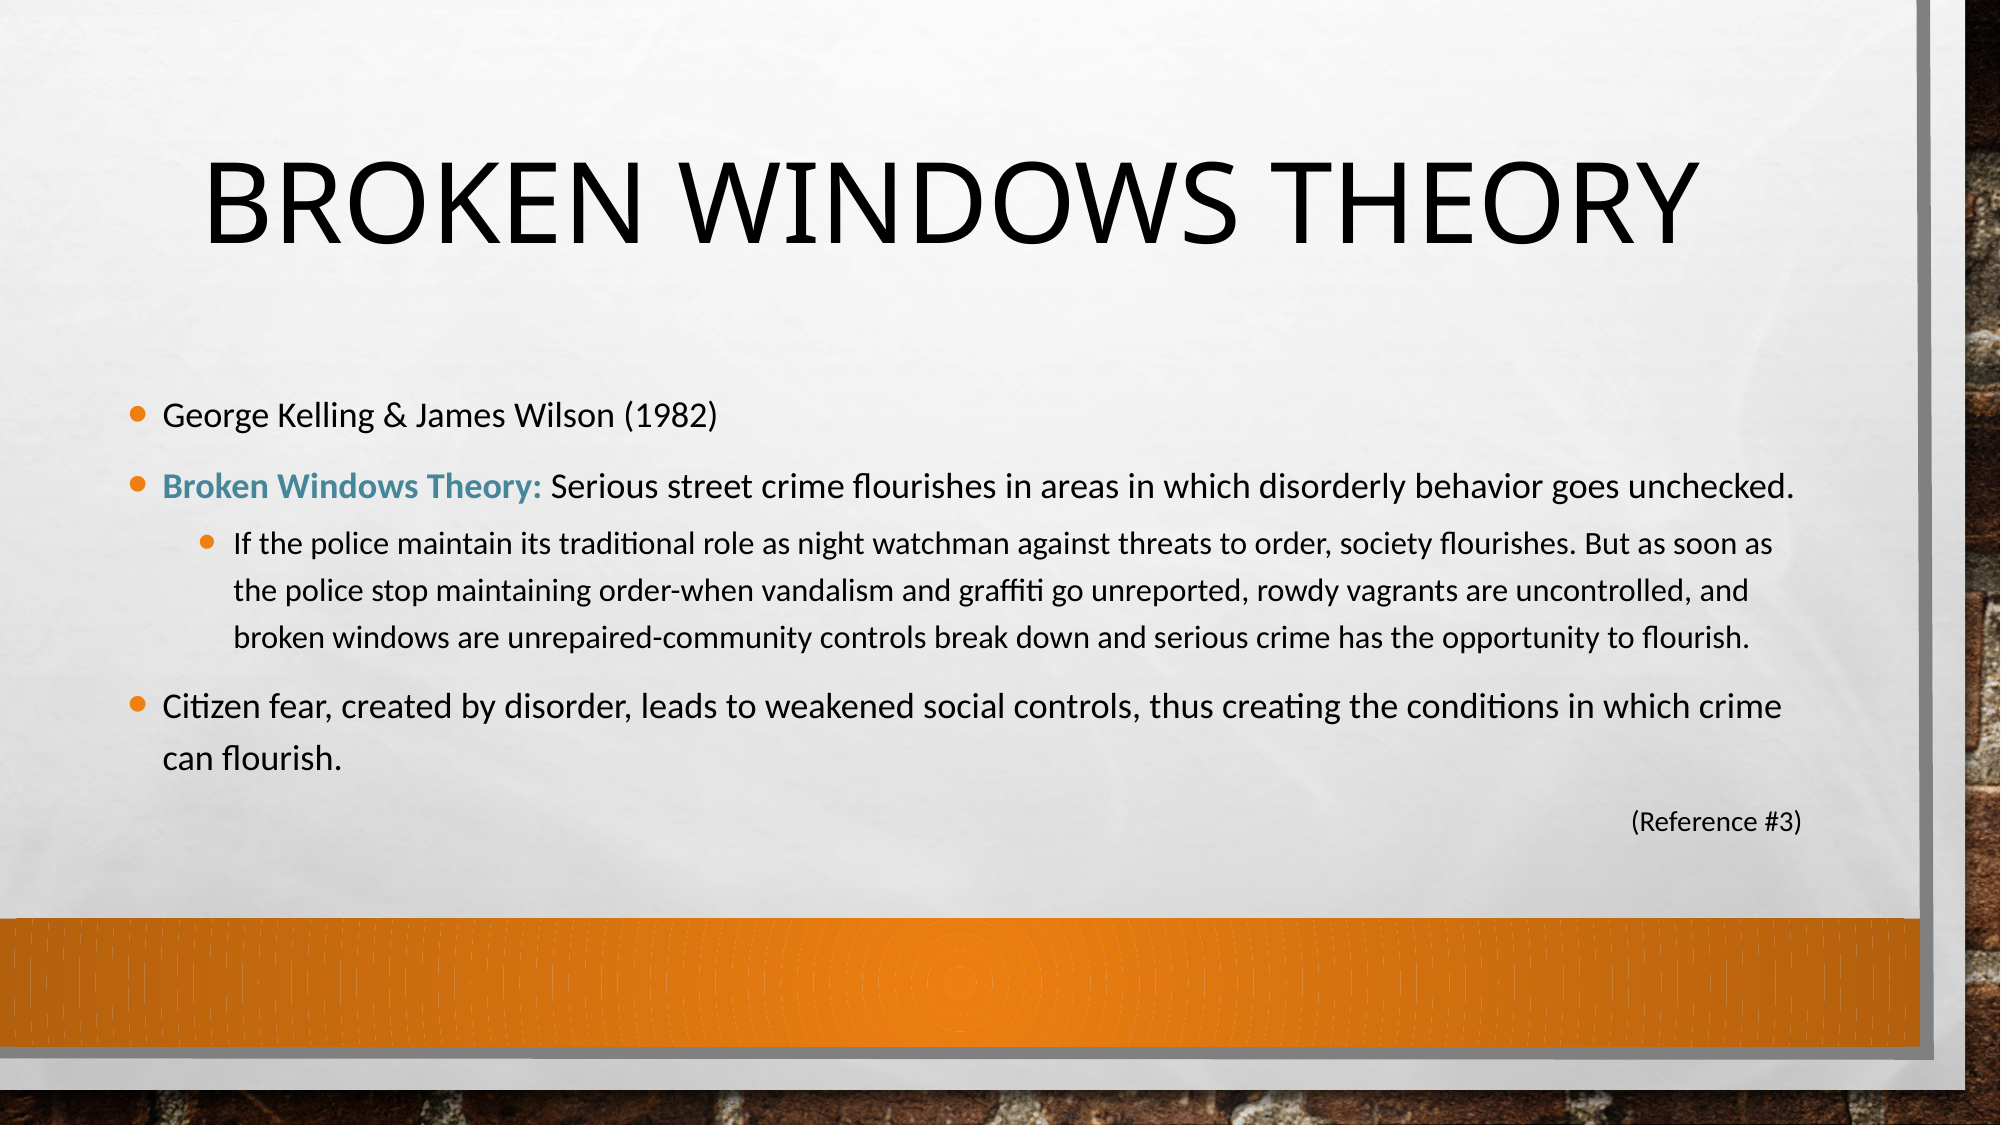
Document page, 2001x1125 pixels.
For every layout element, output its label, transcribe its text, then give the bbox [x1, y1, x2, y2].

list George Kelling & James Wilson (1982) Broken Windows Theory: Serious street crime flourishes in areas in which disorderly behavior goes unchecked. If the police maintain its traditional role as night watchman against threats to order, society flourishes. But as soon as the police stop maintaining order-when vandalism and graffiti go unreported, rowdy vagrants are uncontrolled, and broken windows are unrepaired-community controls break down and serious crime has the opportunity to flourish. Citizen fear, created by disorder, leads to weakened social controls, thus creating the conditions in which crime can flourish. (Reference #3) [112, 338, 1818, 882]
picture [0, 0, 2000, 1125]
title Broken Windows Theory [112, 112, 1818, 302]
